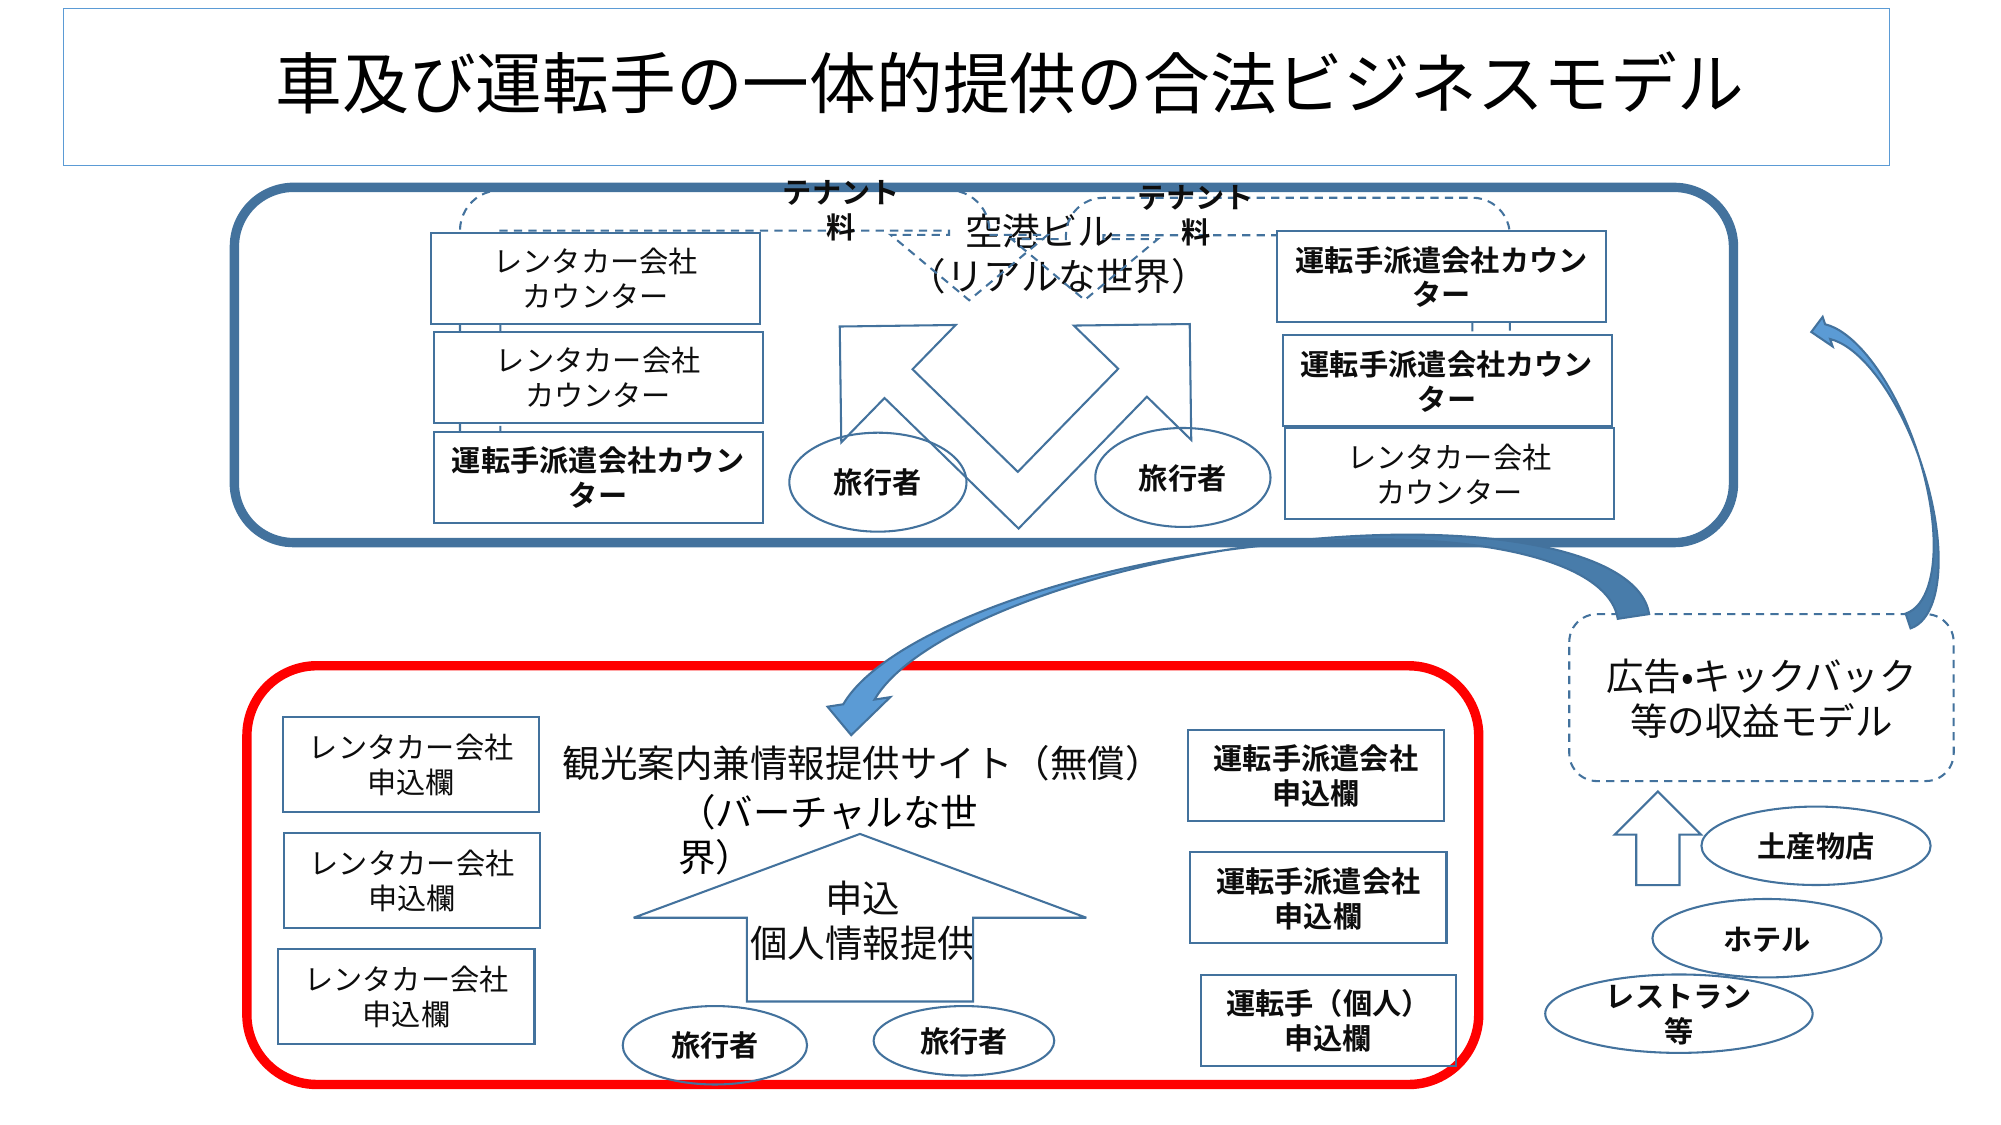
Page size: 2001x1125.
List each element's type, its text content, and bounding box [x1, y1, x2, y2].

text_box ホテル [1651, 897, 1883, 979]
text_box レンタカー会社 申込欄 [282, 716, 540, 813]
text_box レンタカー会社 カウンター [1284, 427, 1615, 520]
text_box [459, 189, 741, 232]
text_box [1612, 789, 1704, 887]
text_box 旅行者 [621, 1005, 809, 1086]
text_box [458, 325, 502, 331]
text_box 土産物店 [1700, 805, 1932, 887]
text_box 広告・キックバック等の収益モデル [1568, 613, 1955, 783]
text_box レンタカー会社 カウンター [430, 232, 761, 325]
text_box 空港ビル （リアルな世界） [233, 186, 1735, 544]
text_box 運転手派遣会社カウンター [433, 431, 764, 524]
text_box 観光案内兼情報提供サイト（無償） 申込 個人情報提供 [245, 664, 1480, 1086]
text_box [1809, 314, 1940, 630]
text_box [825, 533, 1651, 737]
text_box 運転手派遣会社申込欄 [1189, 851, 1448, 944]
text_box 運転手（個人） 申込欄 [1200, 974, 1457, 1067]
text_box [1008, 201, 1146, 300]
text_box 旅行者 [872, 1005, 1056, 1077]
text_box 運転手派遣会社カウンター [1276, 230, 1607, 323]
text_box レンタカー会社 カウンター [433, 331, 764, 424]
text_box 旅行者 [1094, 426, 1272, 528]
text_box [901, 189, 1051, 302]
title 車及び運転手の一体的提供の合法ビジネスモデル [63, 8, 1890, 166]
text_box レンタカー会社 申込欄 [283, 832, 541, 929]
text_box 運転手派遣会社申込欄 [1187, 729, 1445, 822]
text_box 運転手派遣会社カウンター [1282, 334, 1613, 427]
text_box [458, 424, 502, 431]
text_box [1301, 196, 1511, 230]
text_box レンタカー会社 申込欄 [277, 948, 536, 1045]
text_box テナント料 [1080, 173, 1312, 255]
text_box [838, 322, 1193, 531]
text_box [1471, 323, 1511, 334]
text_box テナント料 [725, 169, 958, 250]
text_box レストラン等 [1544, 973, 1814, 1054]
text_box [633, 832, 1087, 1003]
